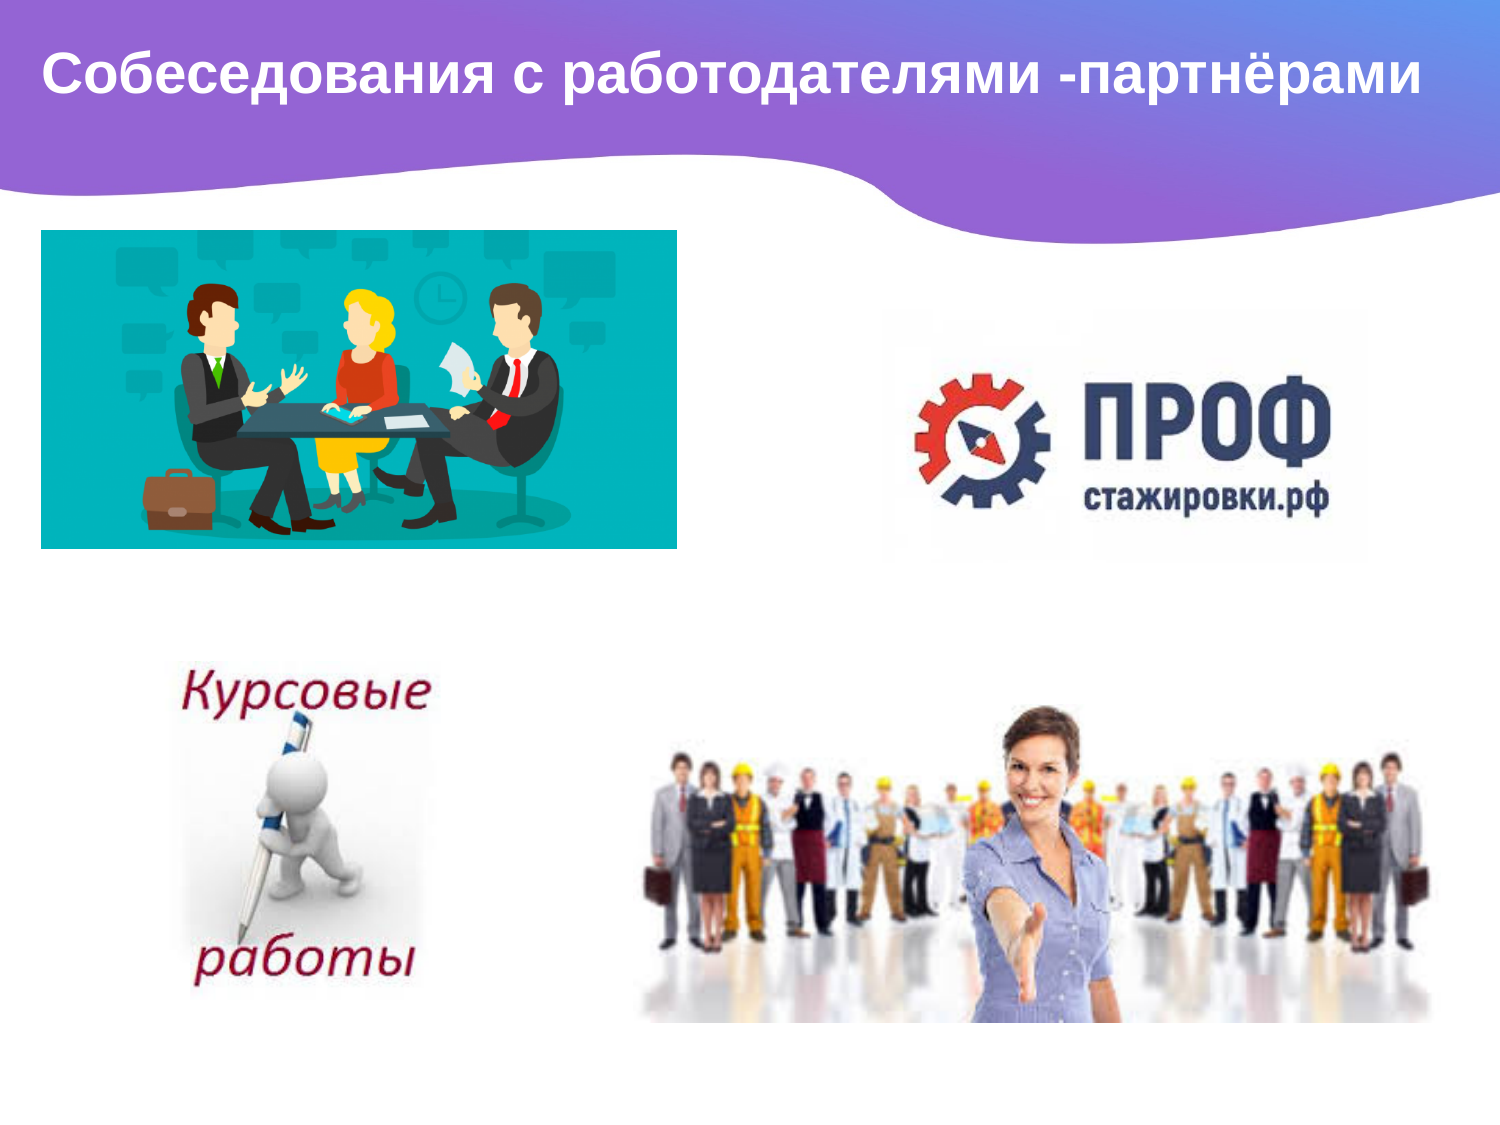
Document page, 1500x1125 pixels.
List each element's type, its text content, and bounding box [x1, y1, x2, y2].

text_box Собеседования с работодателями -партнёрами [26, 28, 1439, 113]
picture [0, 0, 1500, 1125]
